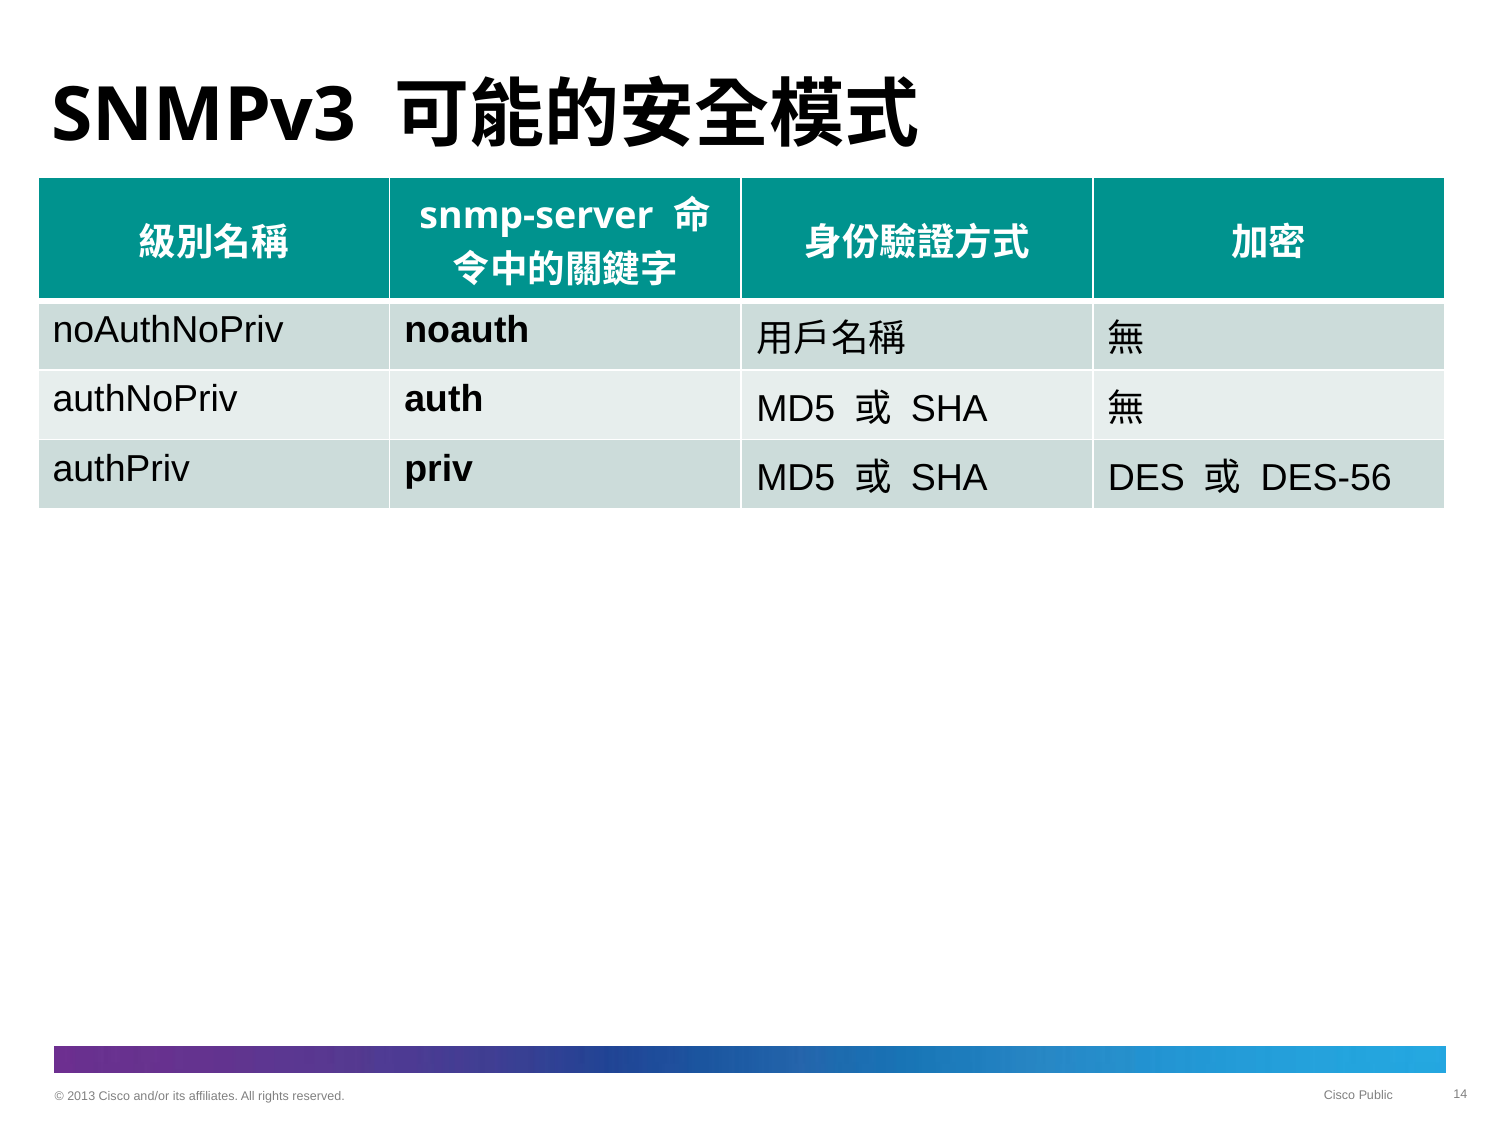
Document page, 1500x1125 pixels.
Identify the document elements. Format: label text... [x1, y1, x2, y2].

table_cell MD5 或 SHA [742, 371, 1092, 439]
table_header 身份驗證方式 [742, 178, 1092, 298]
table_cell 無 [1094, 304, 1444, 369]
table_cell DES 或 DES-56 [1094, 440, 1444, 508]
table_cell auth [390, 371, 740, 439]
table_header 加密 [1094, 178, 1444, 298]
table_header 級別名稱 [39, 178, 389, 298]
table_cell 無 [1094, 371, 1444, 439]
table_cell priv [390, 440, 740, 508]
table_header snmp-server 命令中的關鍵字 [390, 178, 740, 298]
table_cell authPriv [39, 440, 389, 508]
table_cell 用戶名稱 [742, 304, 1092, 369]
table_cell noAuthNoPriv [39, 304, 389, 369]
table_cell authNoPriv [39, 371, 389, 439]
title SNMPv3 可能的安全模式 [37, 25, 1447, 163]
table_cell noauth [390, 304, 740, 369]
table_cell MD5 或 SHA [742, 440, 1092, 508]
picture [54, 1046, 1446, 1073]
